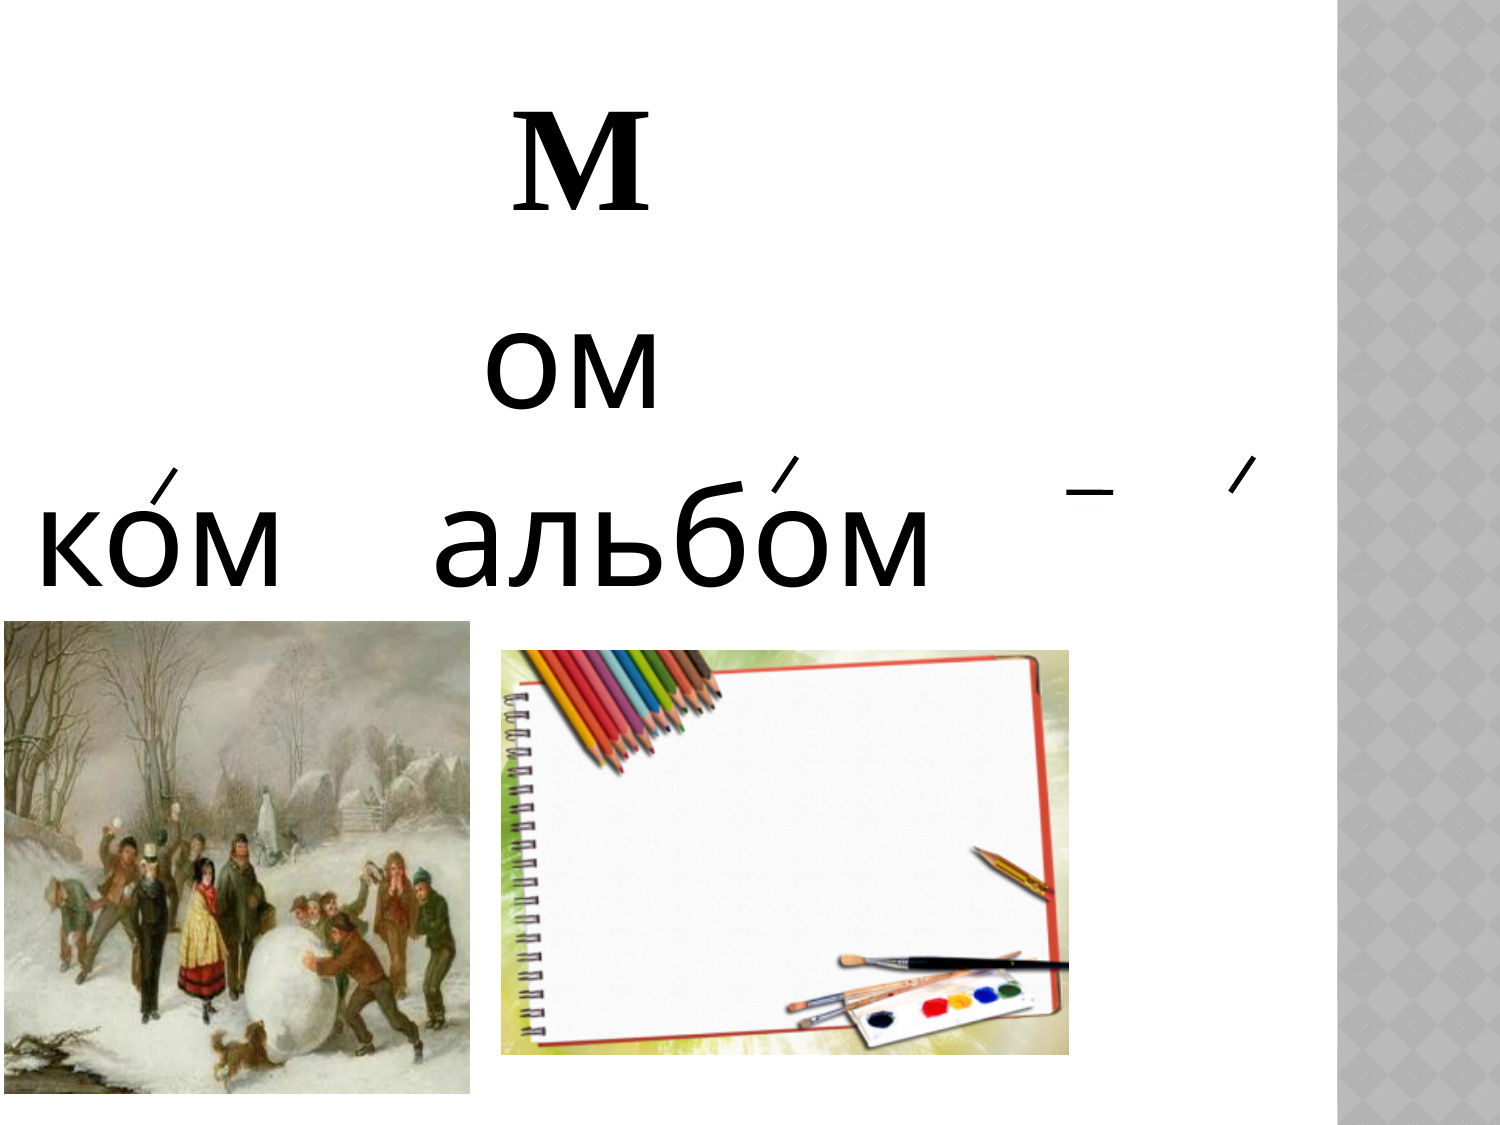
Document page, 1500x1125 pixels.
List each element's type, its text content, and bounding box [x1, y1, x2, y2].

picture [3, 621, 470, 1095]
picture [501, 649, 1070, 1055]
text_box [146, 474, 182, 499]
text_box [767, 462, 804, 487]
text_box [1224, 462, 1261, 487]
title м [75, 52, 1263, 240]
list ом ком альбом потом [17, 264, 1424, 1059]
